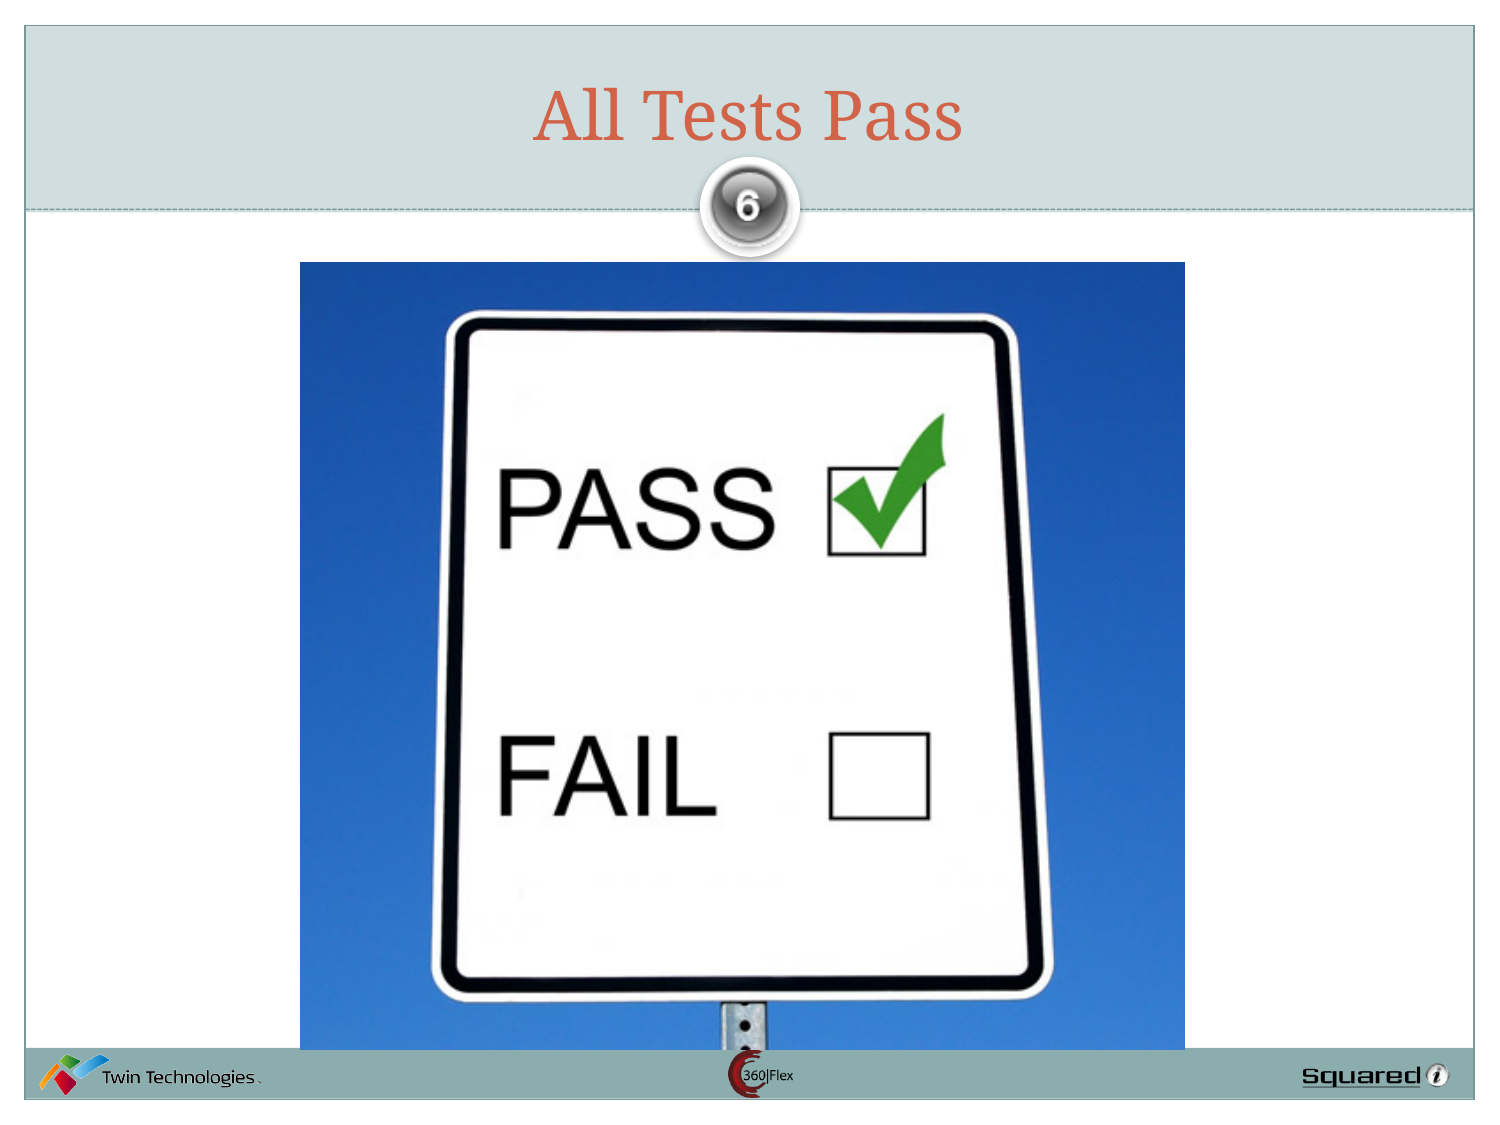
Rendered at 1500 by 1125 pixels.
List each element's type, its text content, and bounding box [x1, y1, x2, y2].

title All Tests Pass [49, 37, 1450, 162]
picture [1299, 1062, 1450, 1088]
picture [37, 1052, 263, 1100]
picture [299, 262, 1186, 1098]
picture [707, 162, 791, 249]
